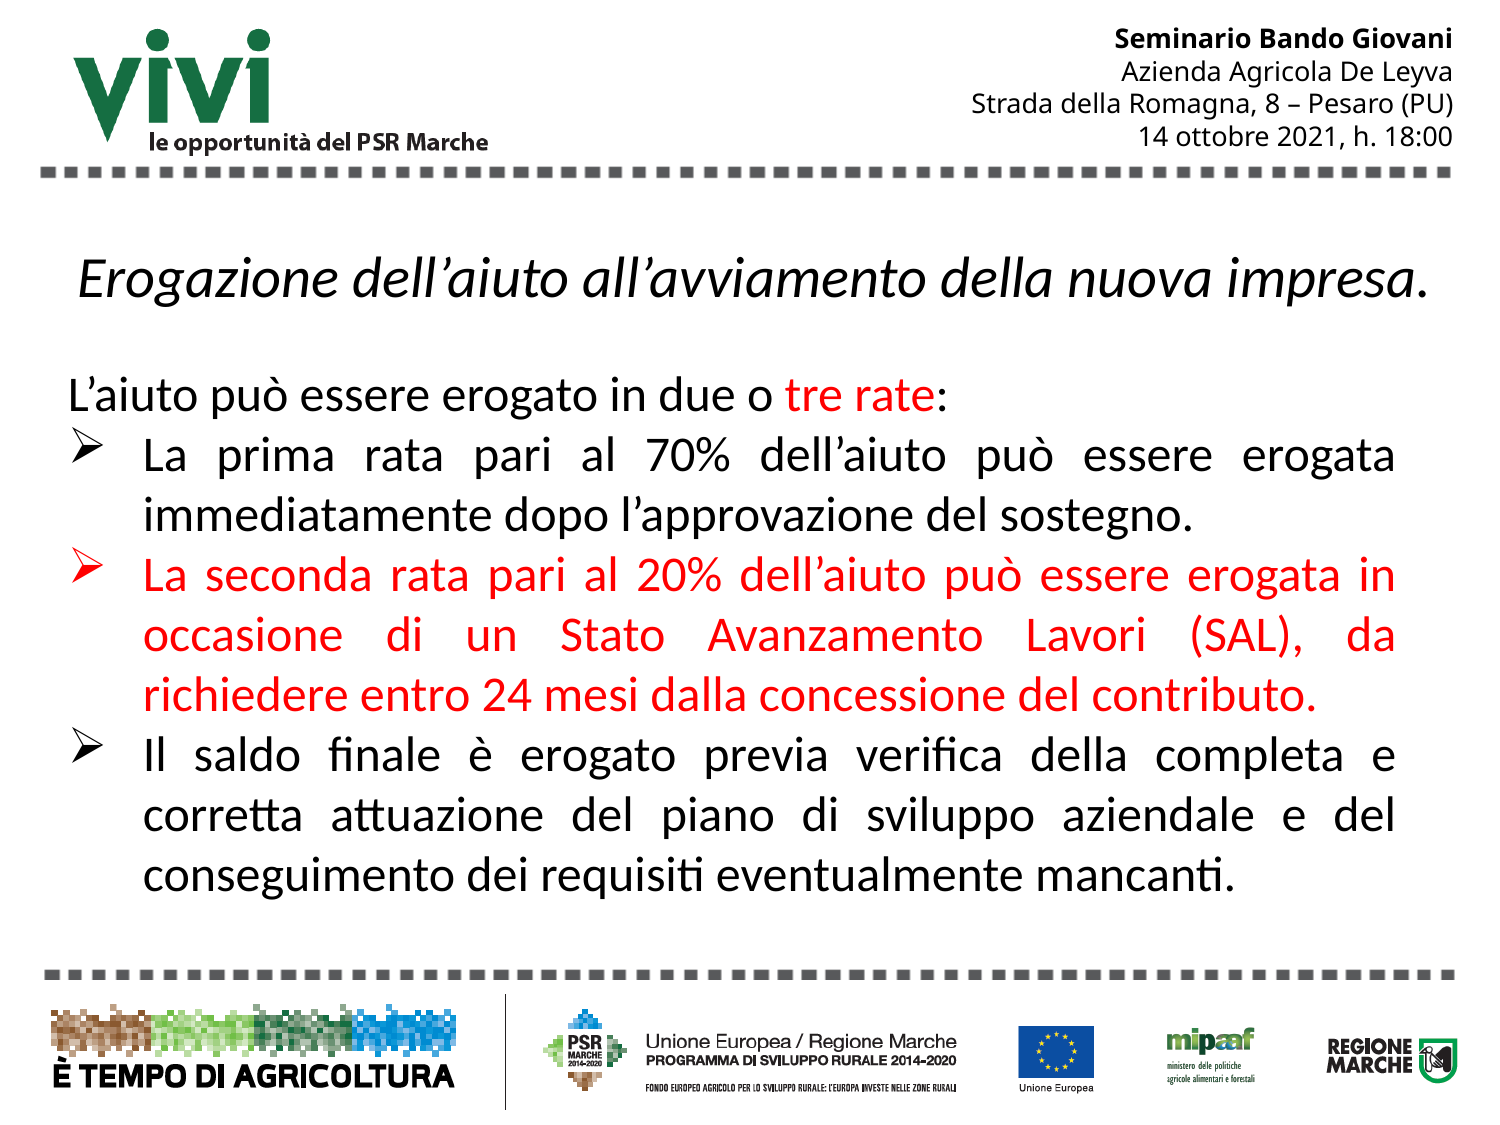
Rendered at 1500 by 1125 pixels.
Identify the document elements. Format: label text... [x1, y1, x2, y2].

picture [4, 951, 1490, 1114]
text_box L’aiuto può essere erogato in due o tre rate: La prima rata pari al 70% dell’aiuto può essere erogata immediatamente dopo l’approvazione del sostegno. La seconda rata pari al 20% dell’aiuto può essere erogata in occasione di un Stato Avanzamento Lavori (SAL), da richiedere entro 24 mesi dalla concessione del contributo. Il saldo finale è erogato previa verifica della completa e corretta attuazione del piano di sviluppo aziendale e del conseguimento dei requisiti eventualmente mancanti. [53, 354, 1412, 909]
text_box Seminario Bando Giovani Azienda Agricola De Leyva Strada della Romagna, 8 – Pesaro (PU) 14 ottobre 2021, h. 18:00 [936, 14, 1468, 147]
picture [0, 14, 1486, 211]
text_box Erogazione dell’aiuto all’avviamento della nuova impresa. [41, 231, 1482, 317]
